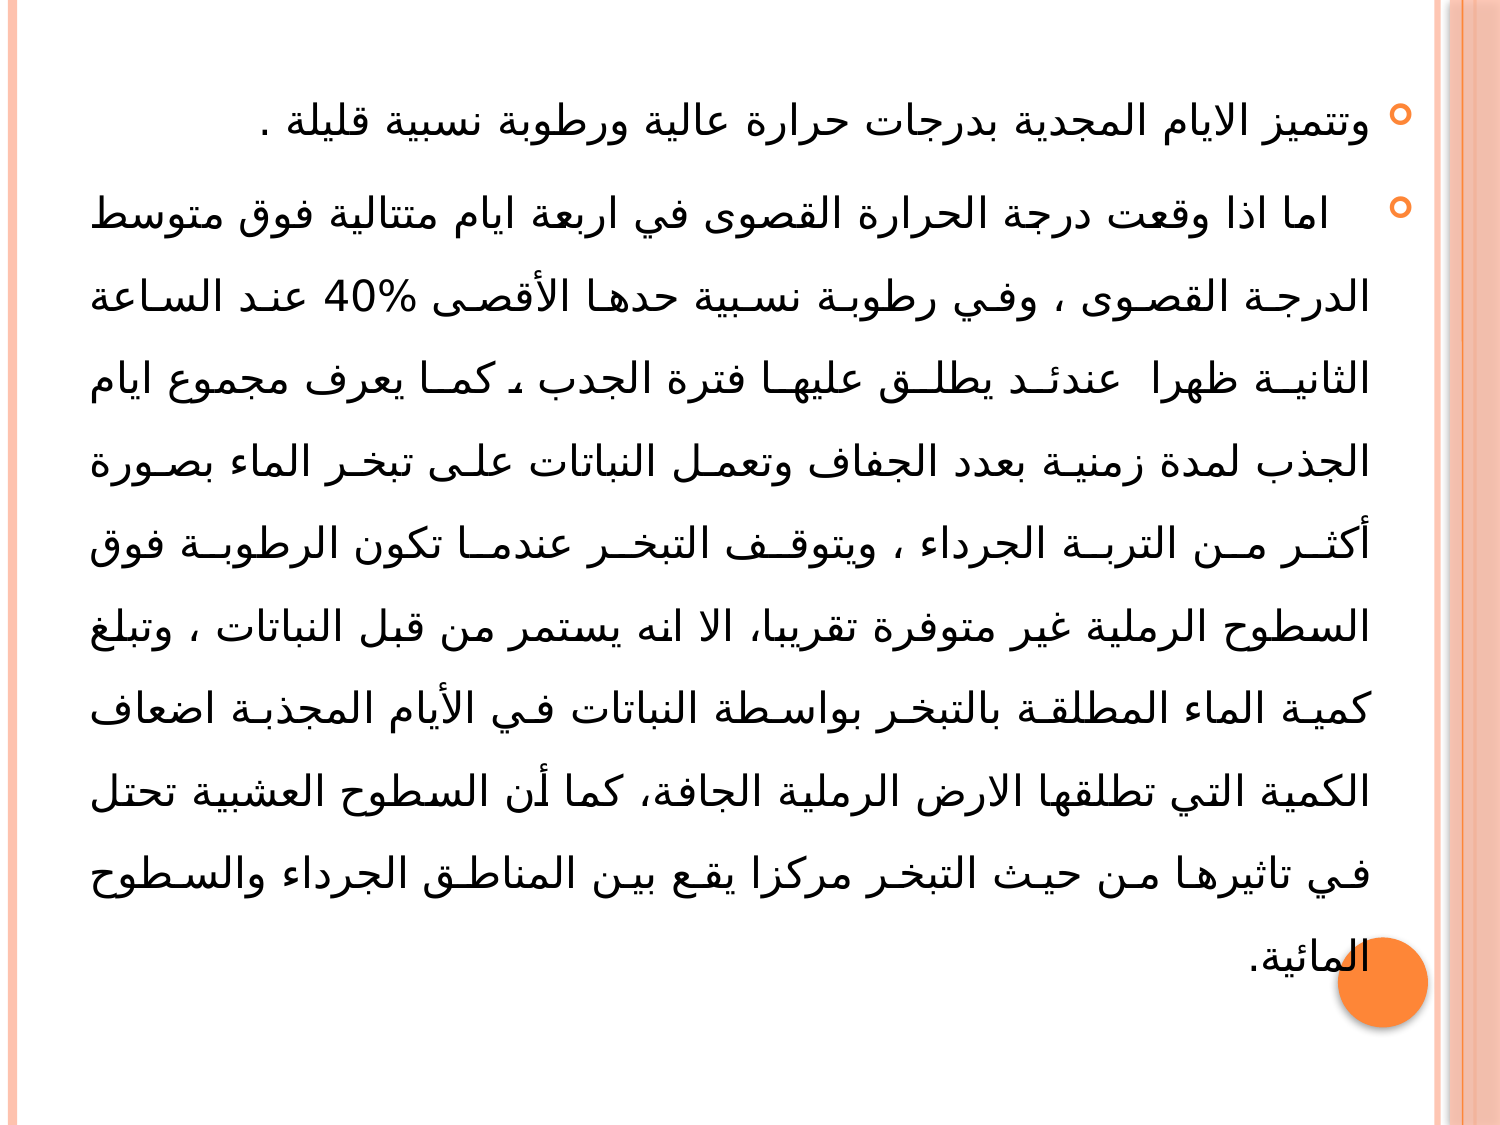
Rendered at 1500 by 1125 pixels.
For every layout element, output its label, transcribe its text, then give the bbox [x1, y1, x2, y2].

list وتتميز الايام المجدية بدرجات حرارة عالية ورطوبة نسبية قليلة . اما اذا وقعت درجة الحرارة القصوى في اربعة ايام متتالية فوق متوسط الدرجة القصوى ، وفي رطوبة نسبية حدها الأقصى %40 عند الساعة الثانية ظهرا عندئد يطلق عليها فترة الجدب ، كما يعرف مجموع ايام الجذب لمدة زمنية بعدد الجفاف وتعمل النباتات على تبخر الماء بصورة أكثر من التربة الجرداء ، ويتوقف التبخر عندما تكون الرطوبة فوق السطوح الرملية غير متوفرة تقريبا، الا انه يستمر من قبل النباتات ، وتبلغ كمية الماء المطلقة بالتبخر بواسطة النباتات في الأيام المجذبة اضعاف الكمية التي تطلقها الارض الرملية الجافة، كما أن السطوح العشبية تحتل في تاثيرها من حيث التبخر مركزا يقع بين المناطق الجرداء والسطوح المائية. [75, 54, 1425, 1005]
